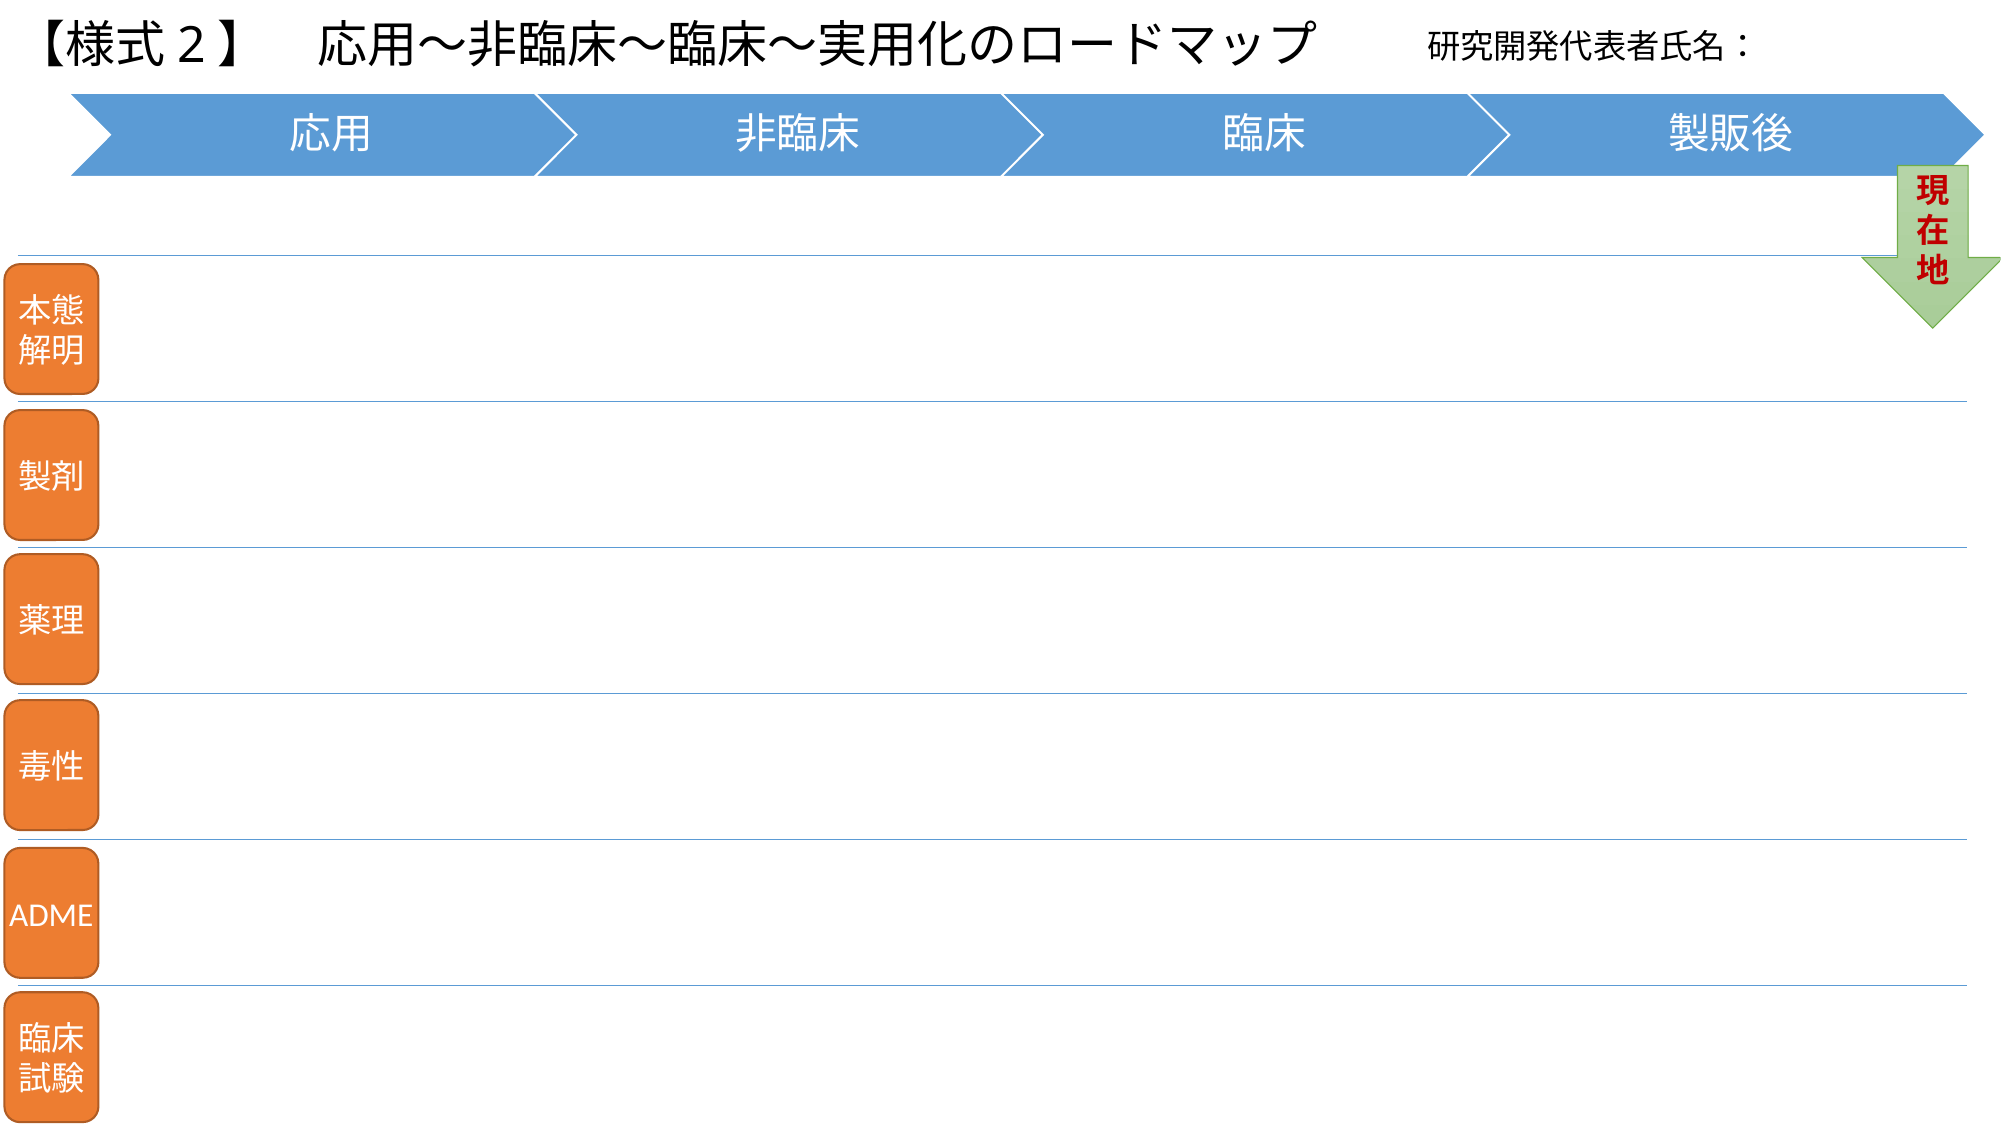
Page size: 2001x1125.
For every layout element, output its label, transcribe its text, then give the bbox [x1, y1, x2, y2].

text_box 現在地 [1860, 177, 2000, 329]
text_box 薬理 [3, 553, 100, 686]
text_box 本態 解明 [3, 263, 100, 396]
text_box 【様式2】 応用～非臨床～臨床～実用化のロードマップ [0, 0, 1509, 94]
text_box ADME [3, 846, 100, 979]
text_box 毒性 [3, 699, 100, 832]
text_box 研究開発代表者氏名： [1412, 17, 2000, 80]
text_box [67, 92, 1987, 177]
text_box 臨床 試験 [3, 991, 100, 1124]
text_box 製剤 [3, 409, 100, 542]
